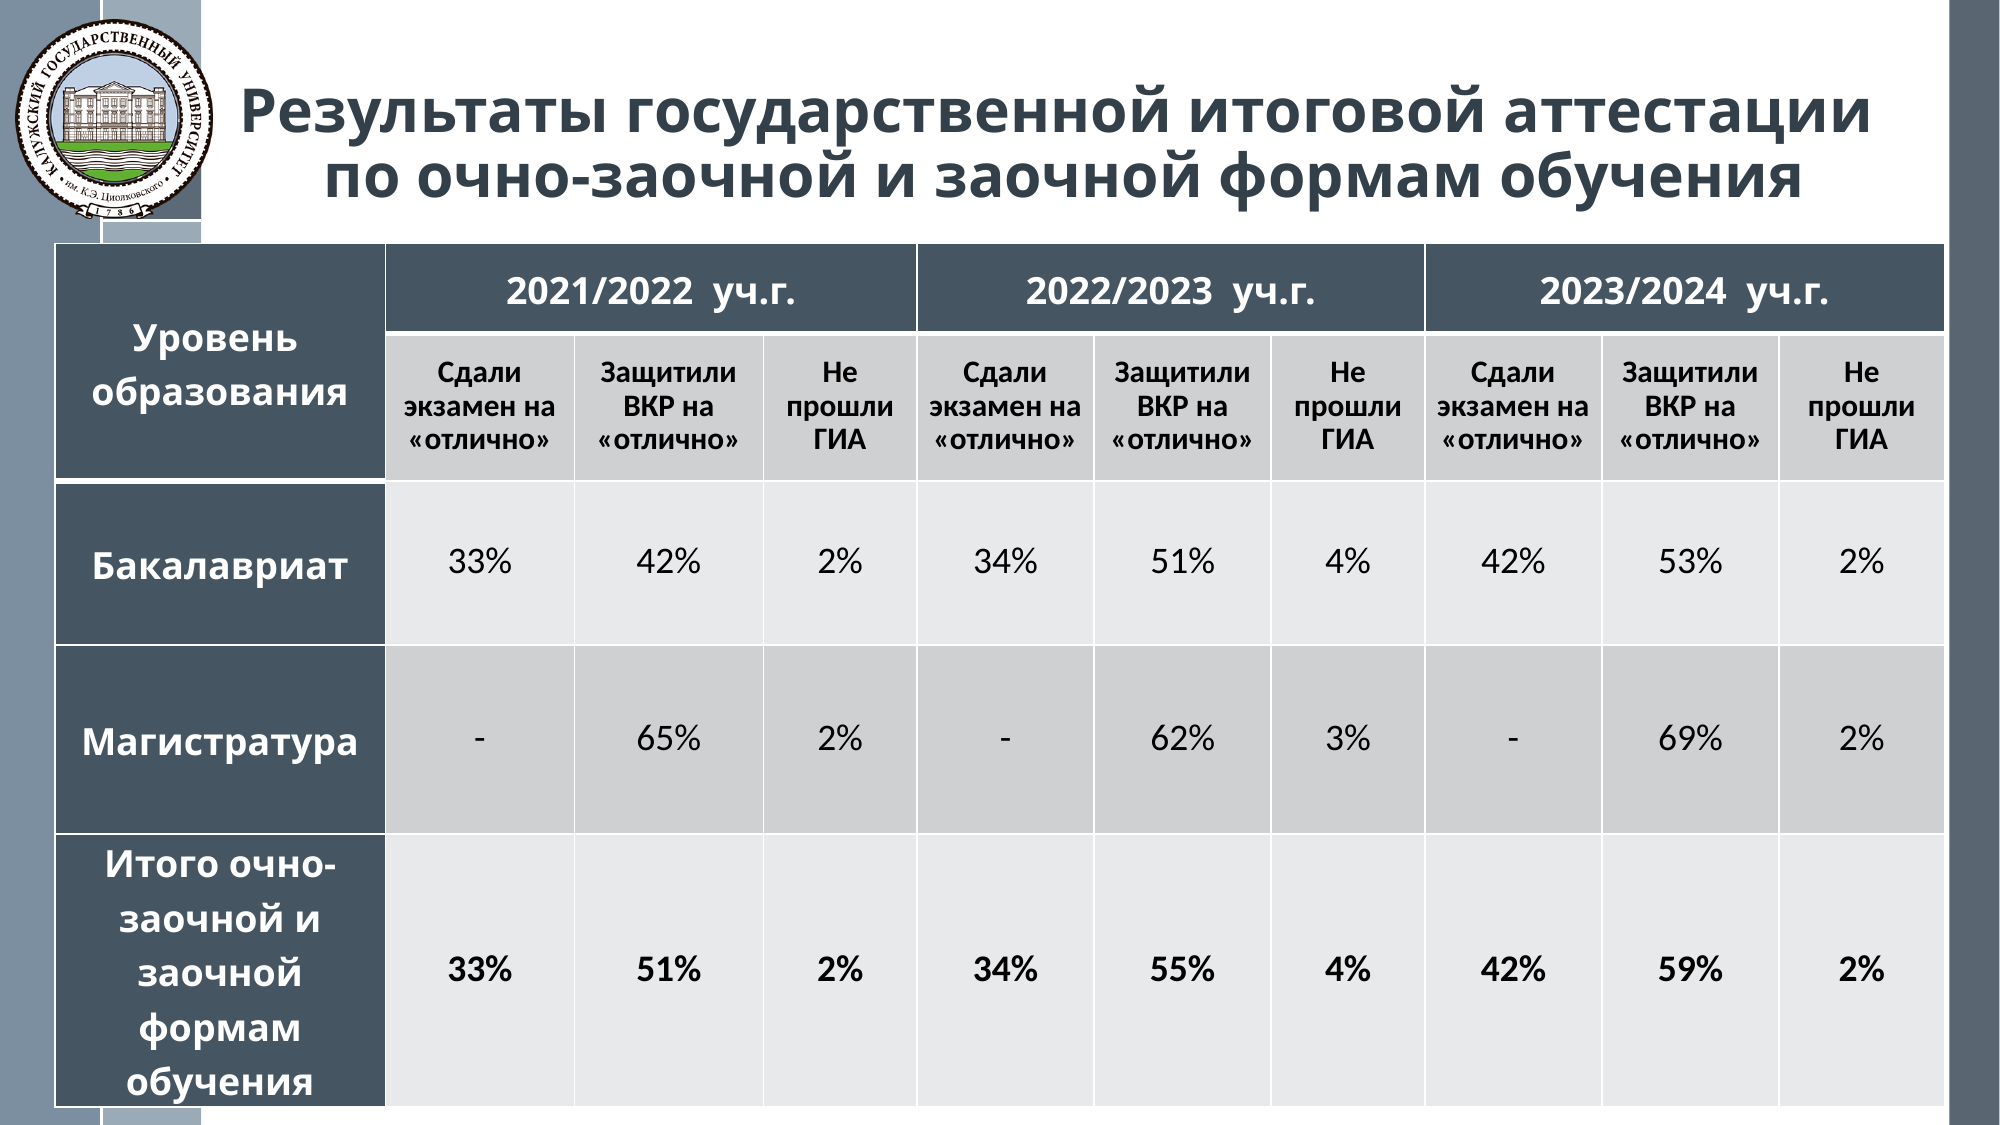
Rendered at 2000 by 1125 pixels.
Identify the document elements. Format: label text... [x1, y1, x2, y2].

table_cell Сдали экзамен на «отлично» [1426, 336, 1601, 480]
table_cell 2% [764, 482, 916, 644]
table_cell 2% [1780, 482, 1944, 644]
table_cell Защитили ВКР на «отлично» [1095, 336, 1270, 480]
table_cell 42% [575, 482, 763, 644]
table_header 2021/2022 уч.г. [386, 244, 916, 331]
table_cell Бакалавриат [56, 484, 385, 644]
table_cell 2% [1780, 835, 1944, 1106]
table_cell 34% [918, 482, 1093, 644]
table_cell 33% [386, 482, 574, 644]
table_cell Сдали экзамен на «отлично» [386, 336, 574, 480]
table_cell 59% [1603, 835, 1778, 1106]
table_cell - [918, 646, 1093, 833]
table_cell 2% [764, 646, 916, 833]
table_header 2023/2024 уч.г. [1426, 244, 1944, 331]
table_cell Итого очно-заочной и заочной формам обучения [56, 835, 385, 1106]
table_header Уровень образования [56, 244, 385, 478]
table_cell 62% [1095, 646, 1270, 833]
table_cell Не прошли ГИА [764, 336, 916, 480]
table_cell 55% [1095, 835, 1270, 1106]
table_cell Магистратура [56, 646, 385, 833]
table_cell - [1426, 646, 1601, 833]
table_cell 65% [575, 646, 763, 833]
table_cell Защитили ВКР на «отлично» [575, 336, 763, 480]
table_cell 2% [764, 835, 916, 1106]
table_cell 69% [1603, 646, 1778, 833]
title Результаты государственной итоговой аттестации по очно-заочной и заочной формам обучения [213, 29, 1945, 219]
table_cell - [386, 646, 574, 833]
table_cell Сдали экзамен на «отлично» [918, 336, 1093, 480]
table_cell 53% [1603, 482, 1778, 644]
table_header 2022/2023 уч.г. [918, 244, 1424, 331]
table_cell 34% [918, 835, 1093, 1106]
table_cell Не прошли ГИА [1780, 336, 1944, 480]
table_cell 42% [1426, 835, 1601, 1106]
table_cell 4% [1272, 835, 1424, 1106]
table_cell Не прошли ГИА [1272, 336, 1424, 480]
table_cell 33% [386, 835, 574, 1106]
table_cell 3% [1272, 646, 1424, 833]
table_cell 4% [1272, 482, 1424, 644]
table_cell 51% [575, 835, 763, 1106]
table_cell 42% [1426, 482, 1601, 644]
table_cell 51% [1095, 482, 1270, 644]
table_cell 2% [1780, 646, 1944, 833]
table_cell Защитили ВКР на «отлично» [1603, 336, 1778, 480]
picture [15, 19, 213, 219]
